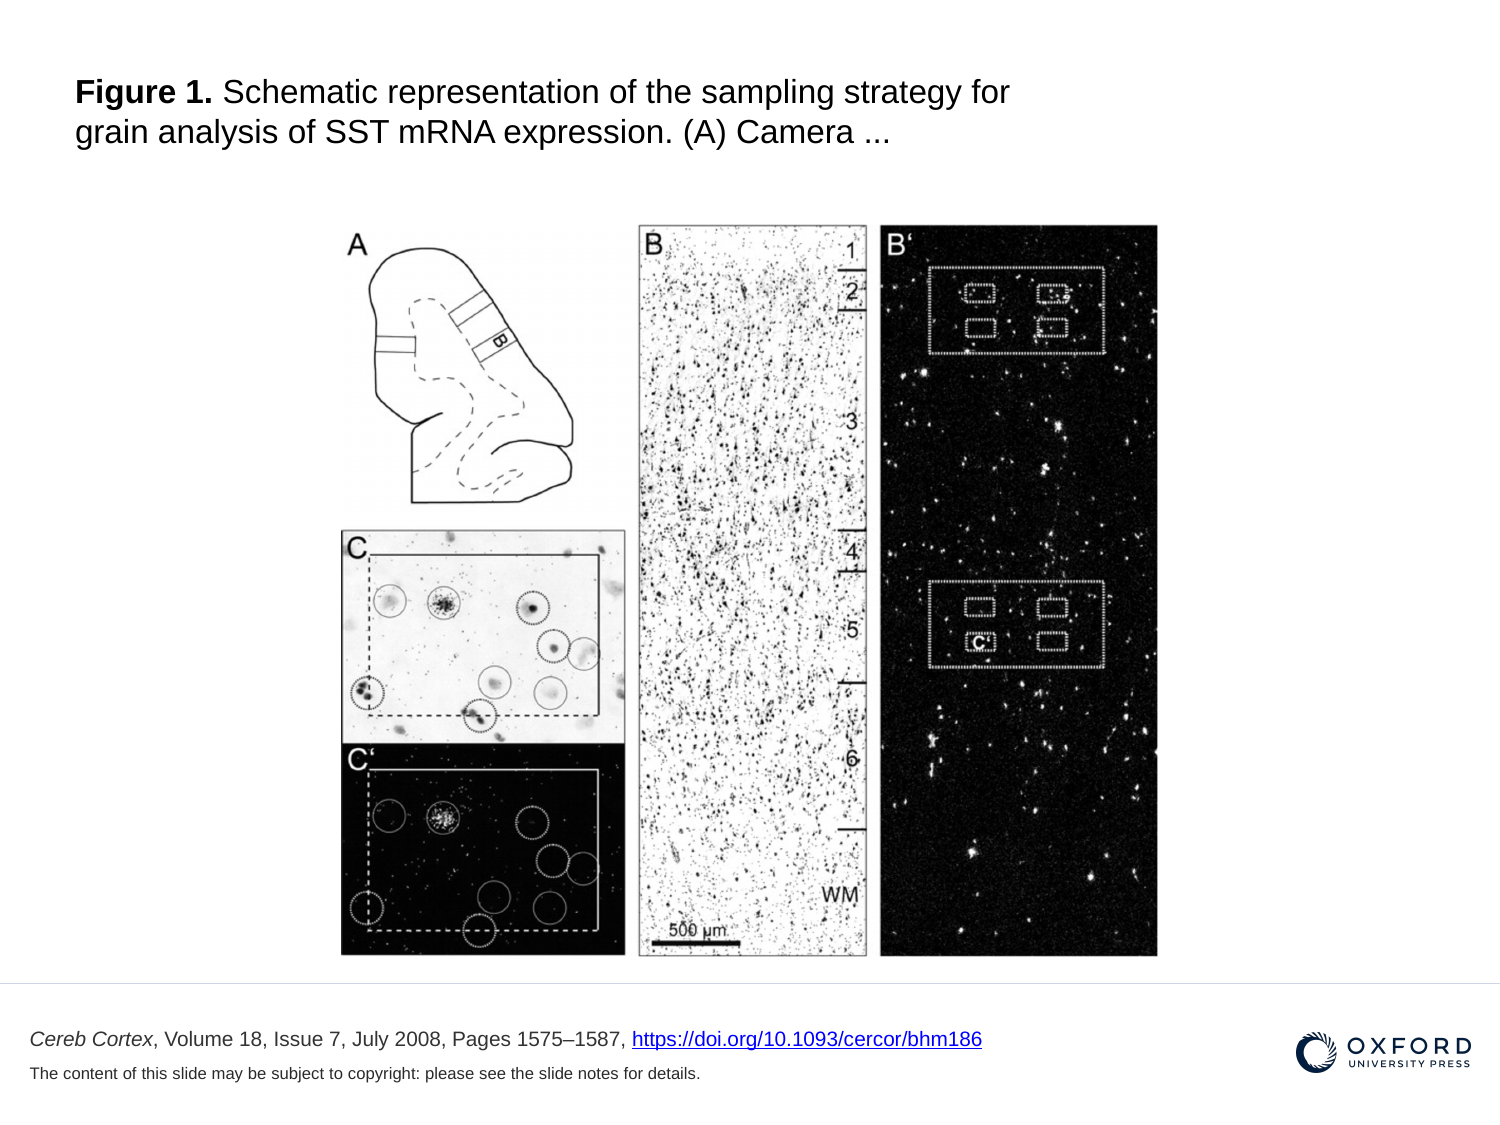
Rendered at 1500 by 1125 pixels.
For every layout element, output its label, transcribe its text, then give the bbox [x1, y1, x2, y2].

title Figure 1. Schematic representation of the sampling strategy for grain analysis of SST mRNA expression. (A) Camera ... [75, 69, 1078, 171]
picture [341, 224, 1158, 957]
picture [1296, 1032, 1471, 1073]
footer Cereb Cortex, Volume 18, Issue 7, July 2008, Pages 1575–1587, https://doi.org/10.1093/cercor/bhm186 The content of this slide may be subject to copyright: please see the slide notes for details. [0, 983, 1260, 1125]
